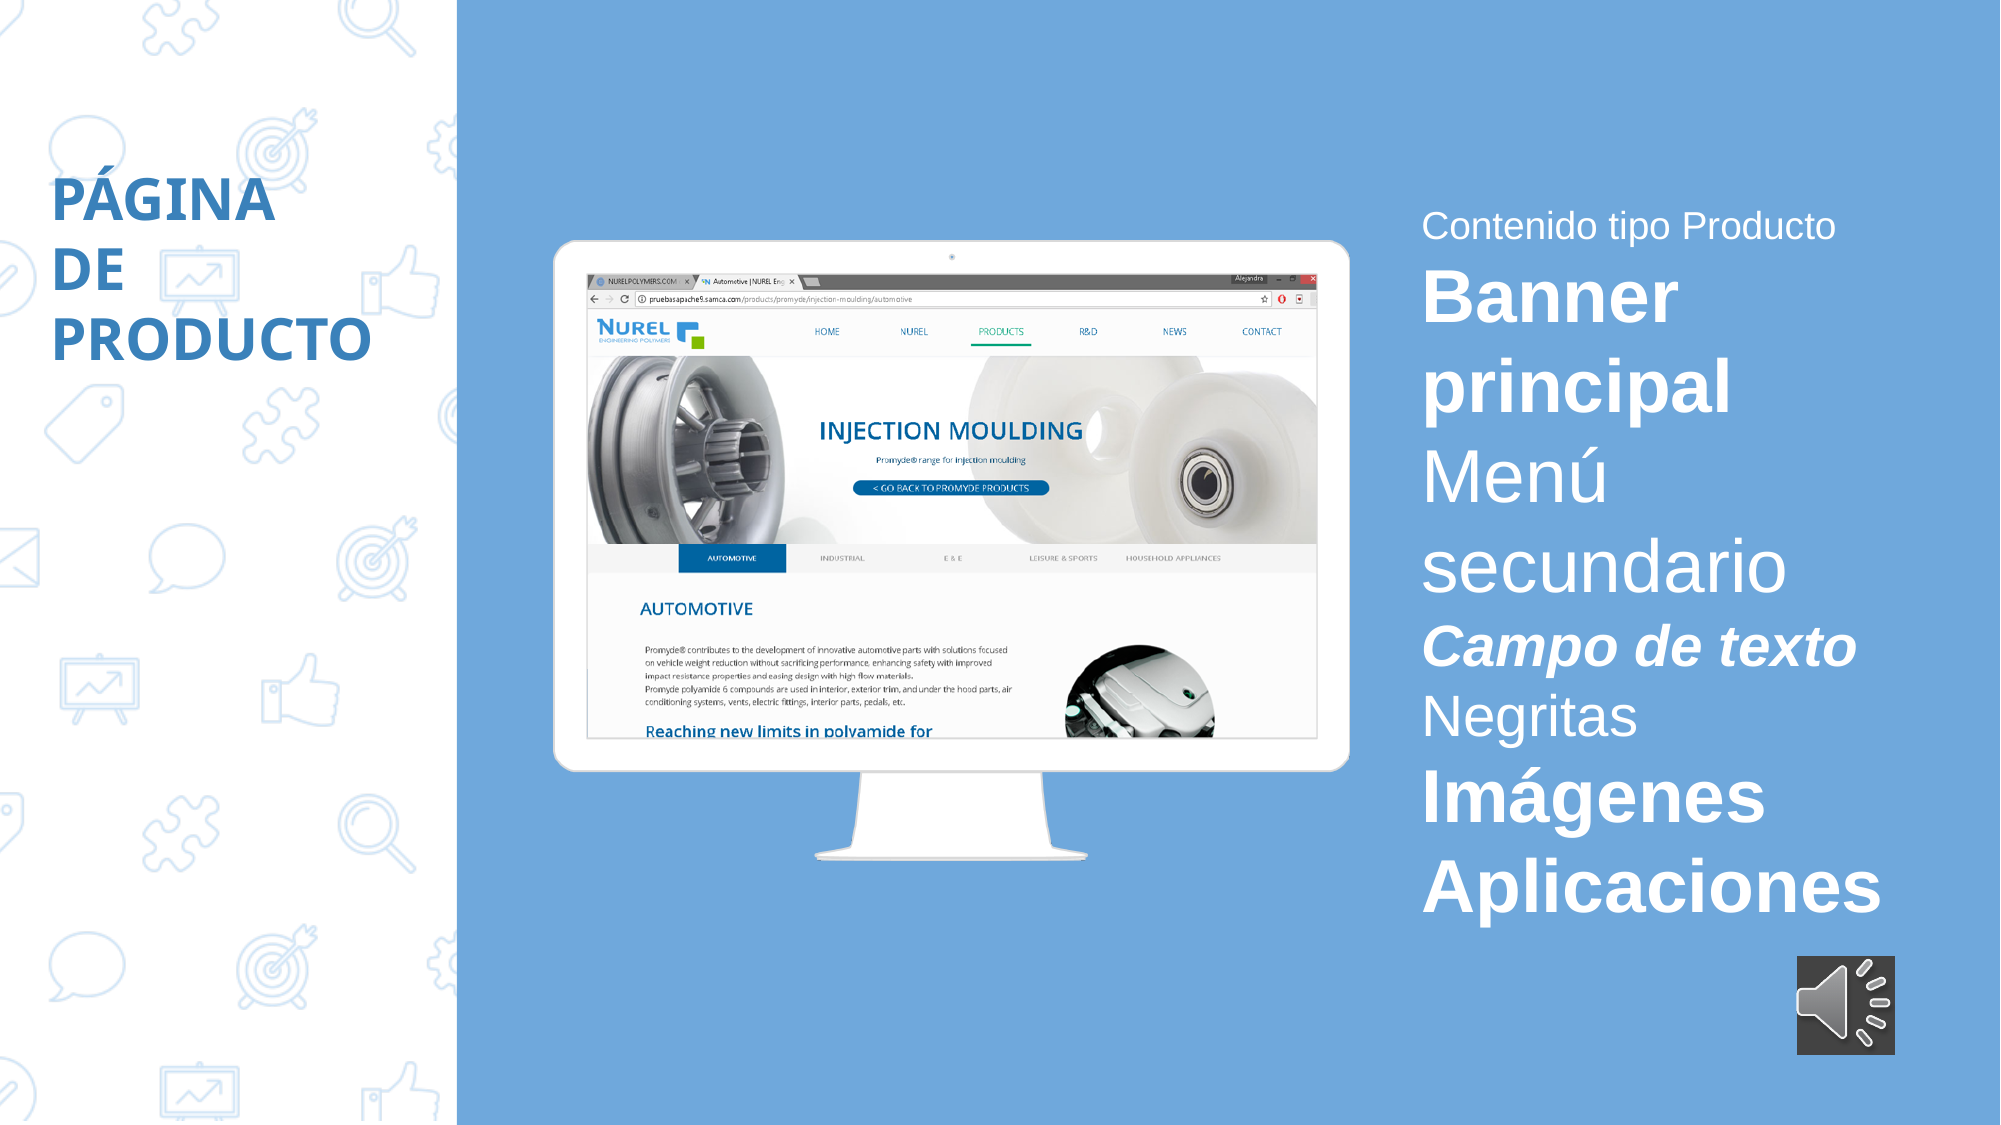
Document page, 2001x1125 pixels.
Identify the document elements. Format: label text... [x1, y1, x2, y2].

text_box PÁGINA DE PRODUCTO [35, 147, 457, 335]
picture [1795, 955, 1897, 1056]
text_box Contenido tipo Producto Banner principal Menú secundario Campo de texto Negritas Imágenes Aplicaciones [1406, 193, 1945, 583]
picture [553, 240, 1350, 862]
